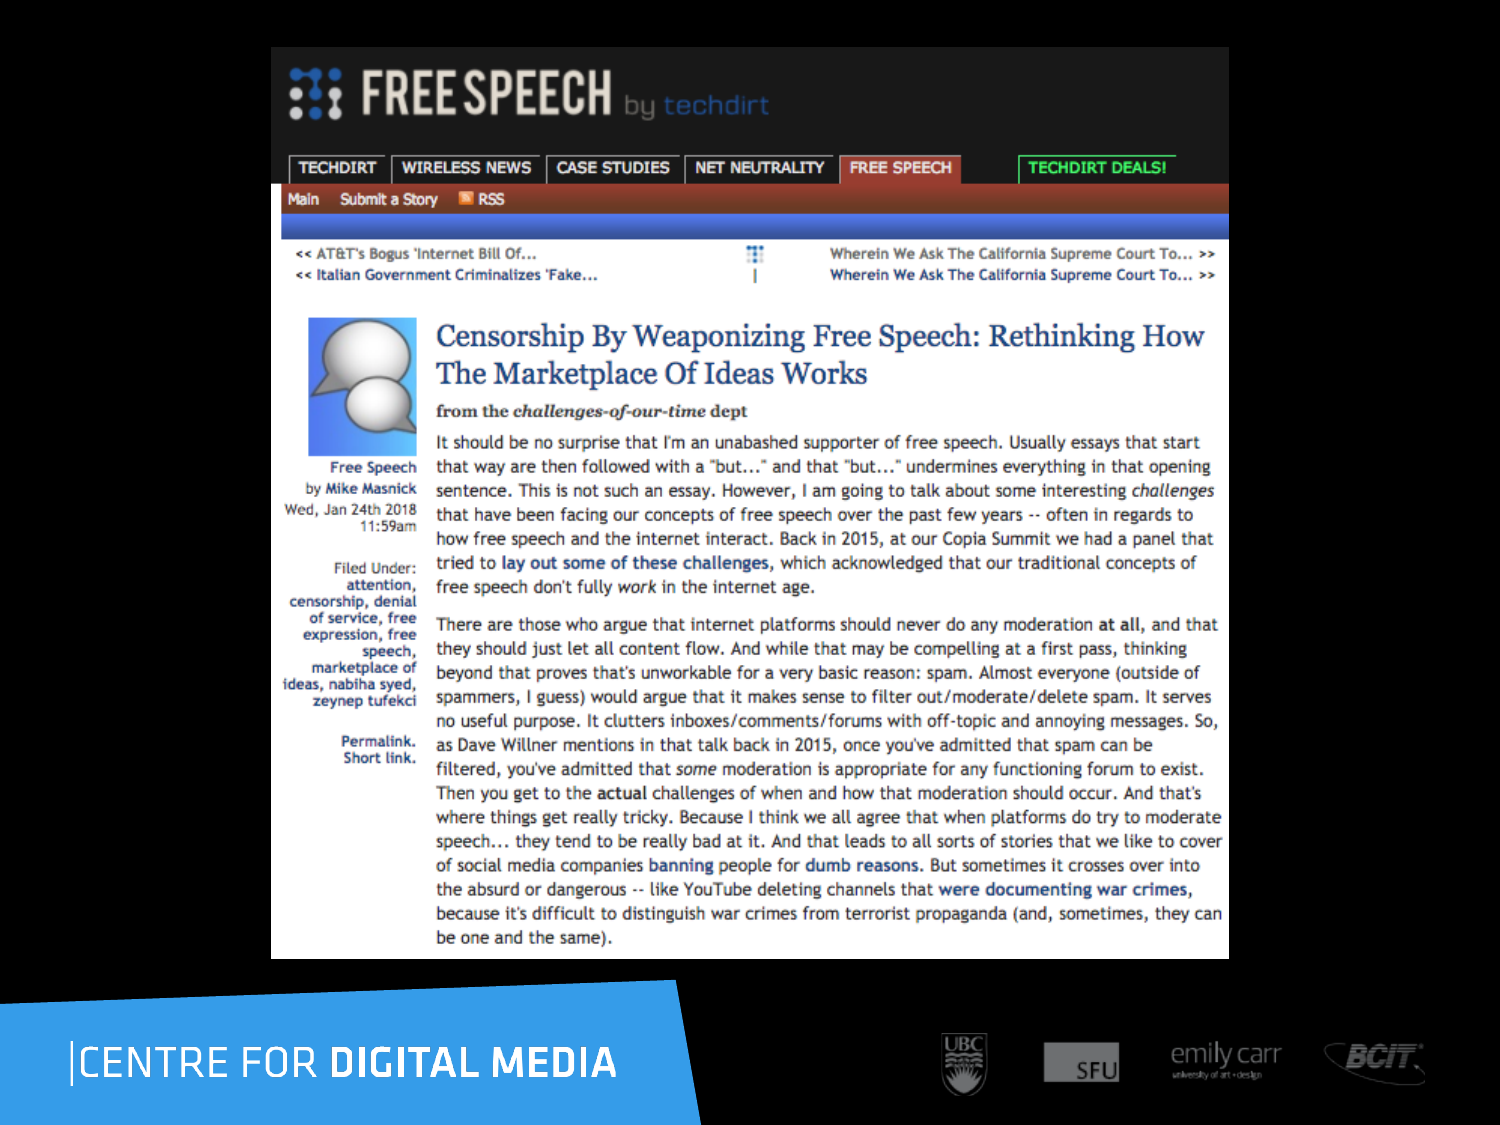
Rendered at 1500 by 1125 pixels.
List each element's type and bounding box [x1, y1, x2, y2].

list [271, 47, 1229, 960]
